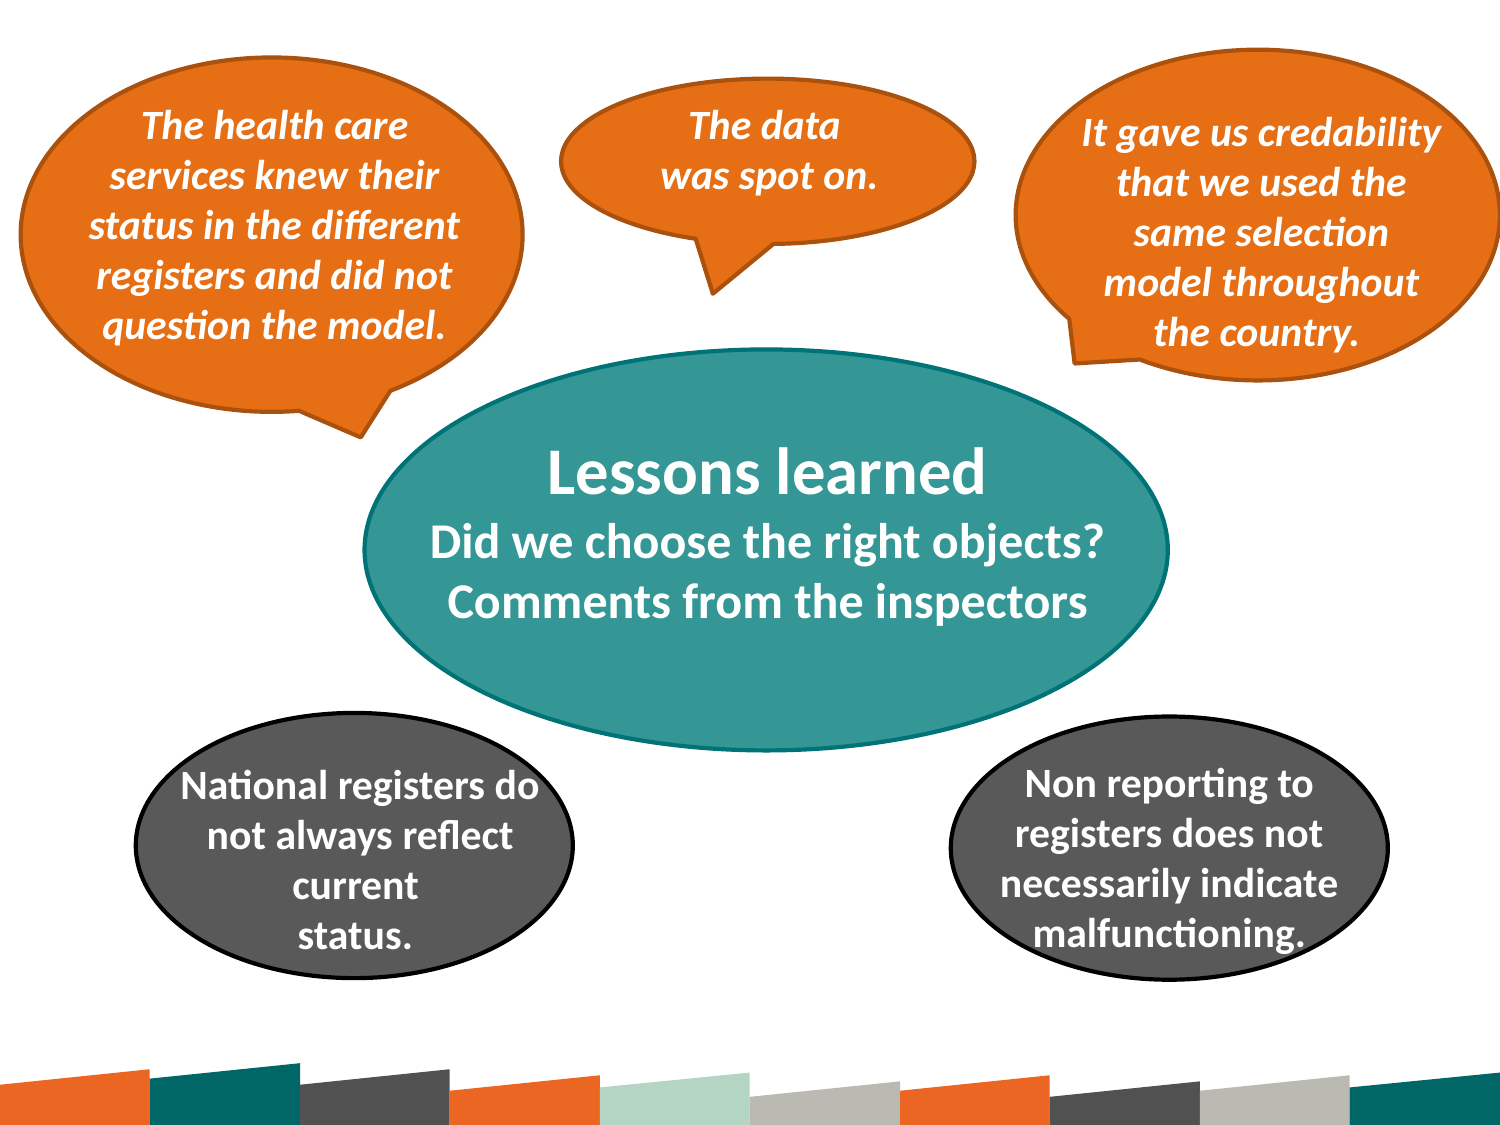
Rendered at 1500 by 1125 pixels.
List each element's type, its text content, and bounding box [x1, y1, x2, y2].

text_box [522, 349, 1073, 420]
text_box [403, 636, 1129, 751]
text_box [20, 57, 523, 413]
text_box Lessons learned Did we choose the right objects? Comments from the inspectors [366, 420, 1170, 636]
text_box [560, 78, 975, 245]
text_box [1015, 49, 1500, 381]
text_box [950, 716, 1389, 1016]
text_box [135, 712, 574, 979]
